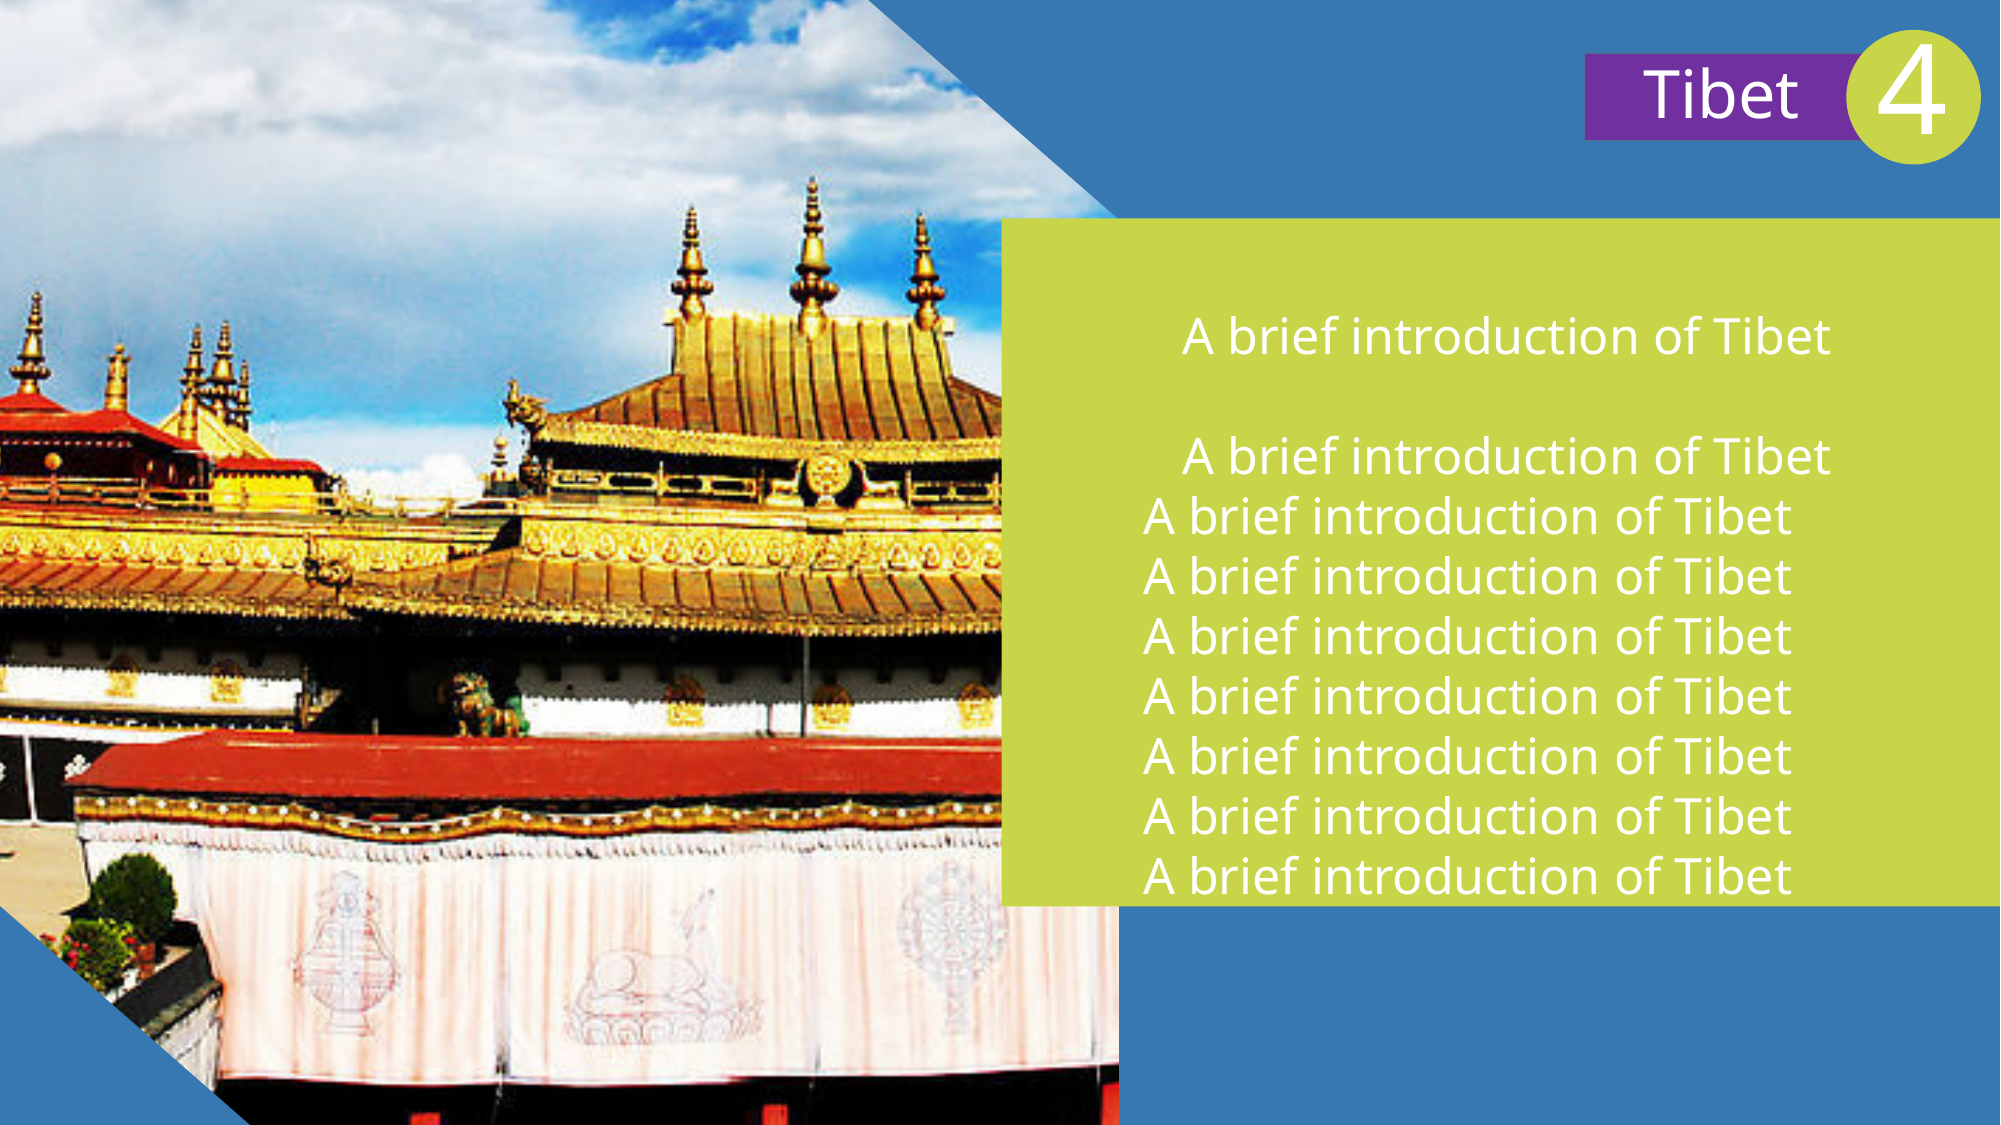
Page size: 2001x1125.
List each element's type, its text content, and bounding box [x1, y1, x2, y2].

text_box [0, 0, 1119, 1125]
text_box [1119, 217, 2000, 908]
text_box A brief introduction of Tibet A brief introduction of Tibet A brief introduction of Tibet A brief introduction of Tibet A brief introduction of Tibet A brief introduction of Tibet A brief introduction of Tibet A brief introduction of Tibet A brief introduction of Tibet [1119, 297, 1847, 973]
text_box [1583, 2, 1981, 169]
